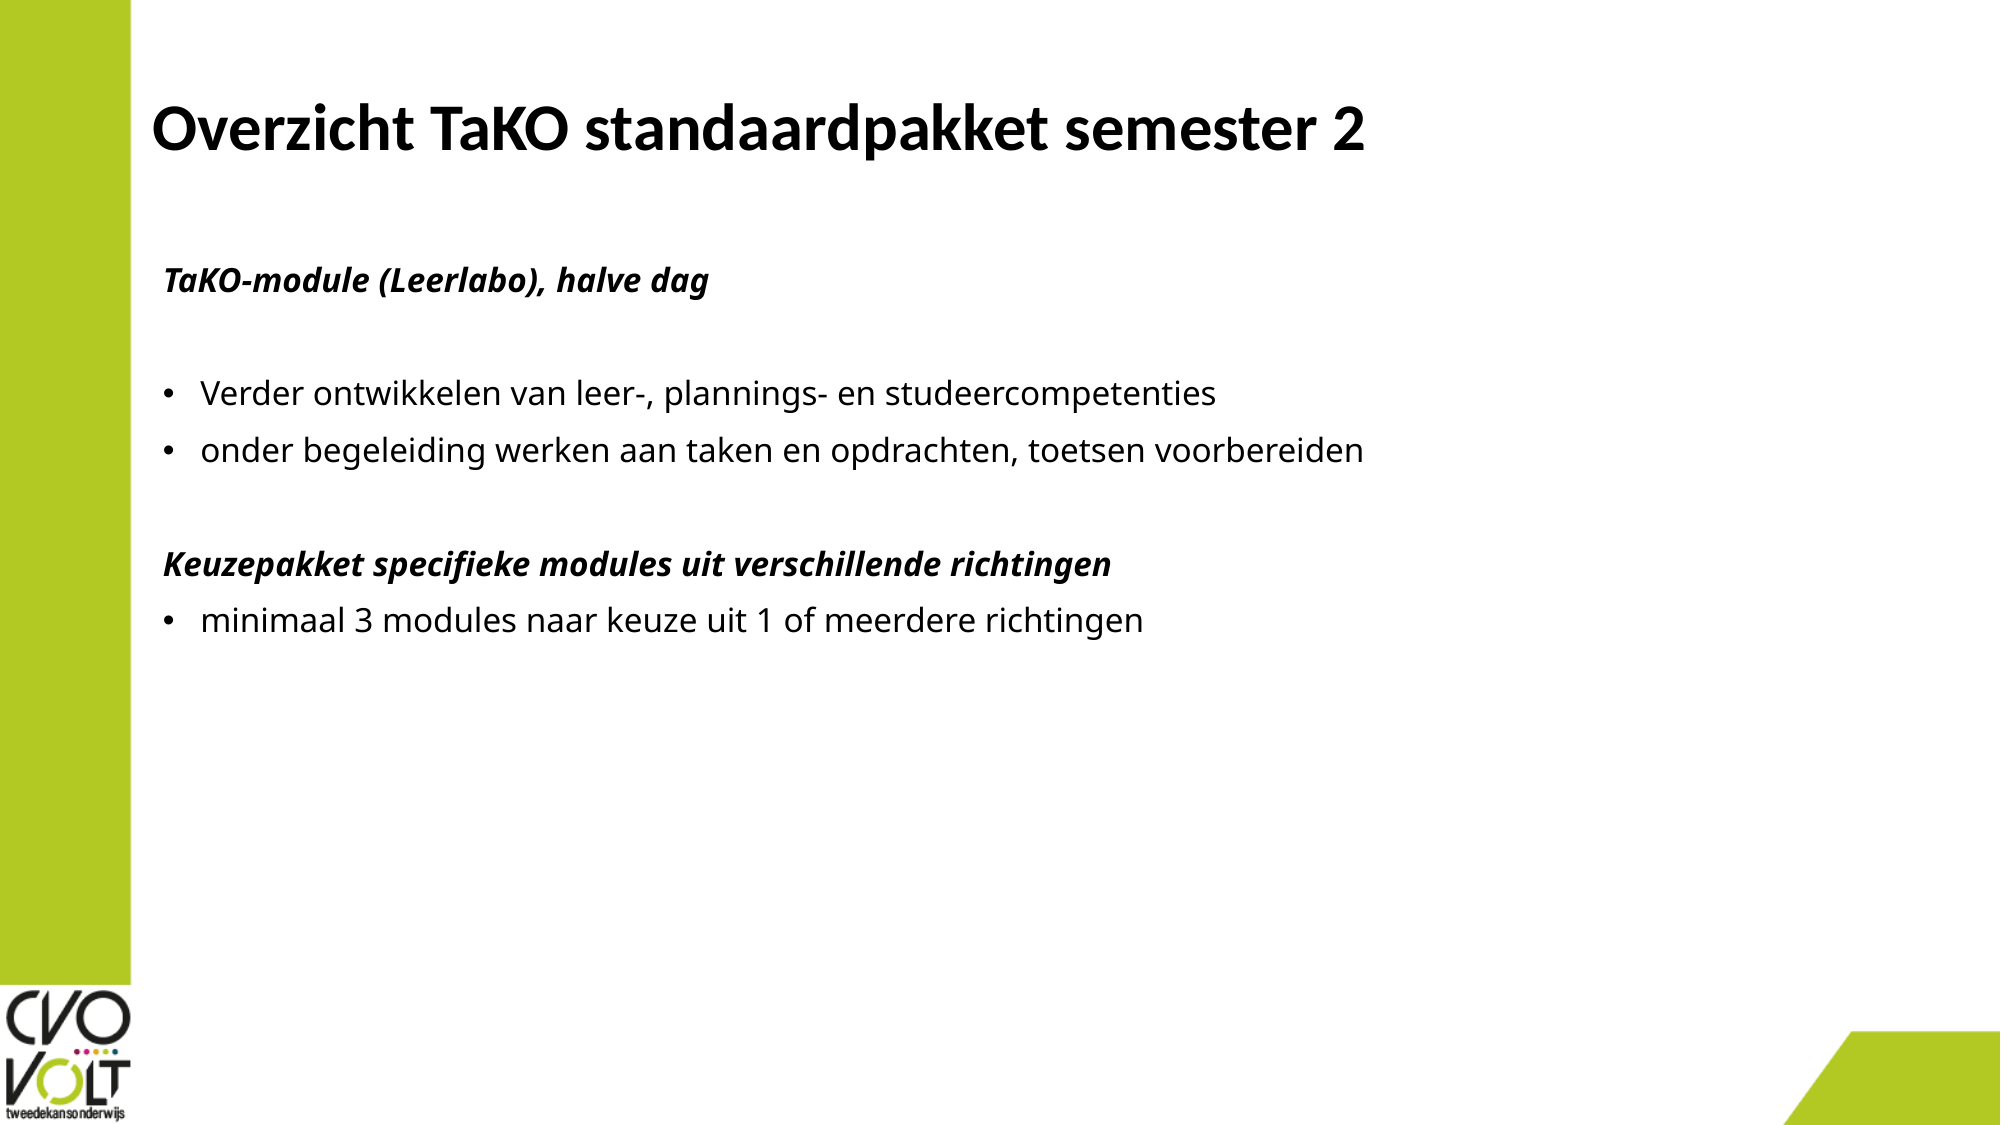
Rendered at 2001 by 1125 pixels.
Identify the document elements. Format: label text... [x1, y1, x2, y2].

title Overzicht TaKO standaardpakket semester 2 [137, 59, 1863, 278]
list TaKO-module (Leerlabo), halve dag Verder ontwikkelen van leer-, plannings- en studeercompetenties onder begeleiding werken aan taken en opdrachten, toetsen voorbereiden Keuzepakket specifieke modules uit verschillende richtingen minimaal 3 modules naar keuze uit 1 of meerdere richtingen [147, 195, 1964, 1009]
picture [0, 0, 2000, 1125]
